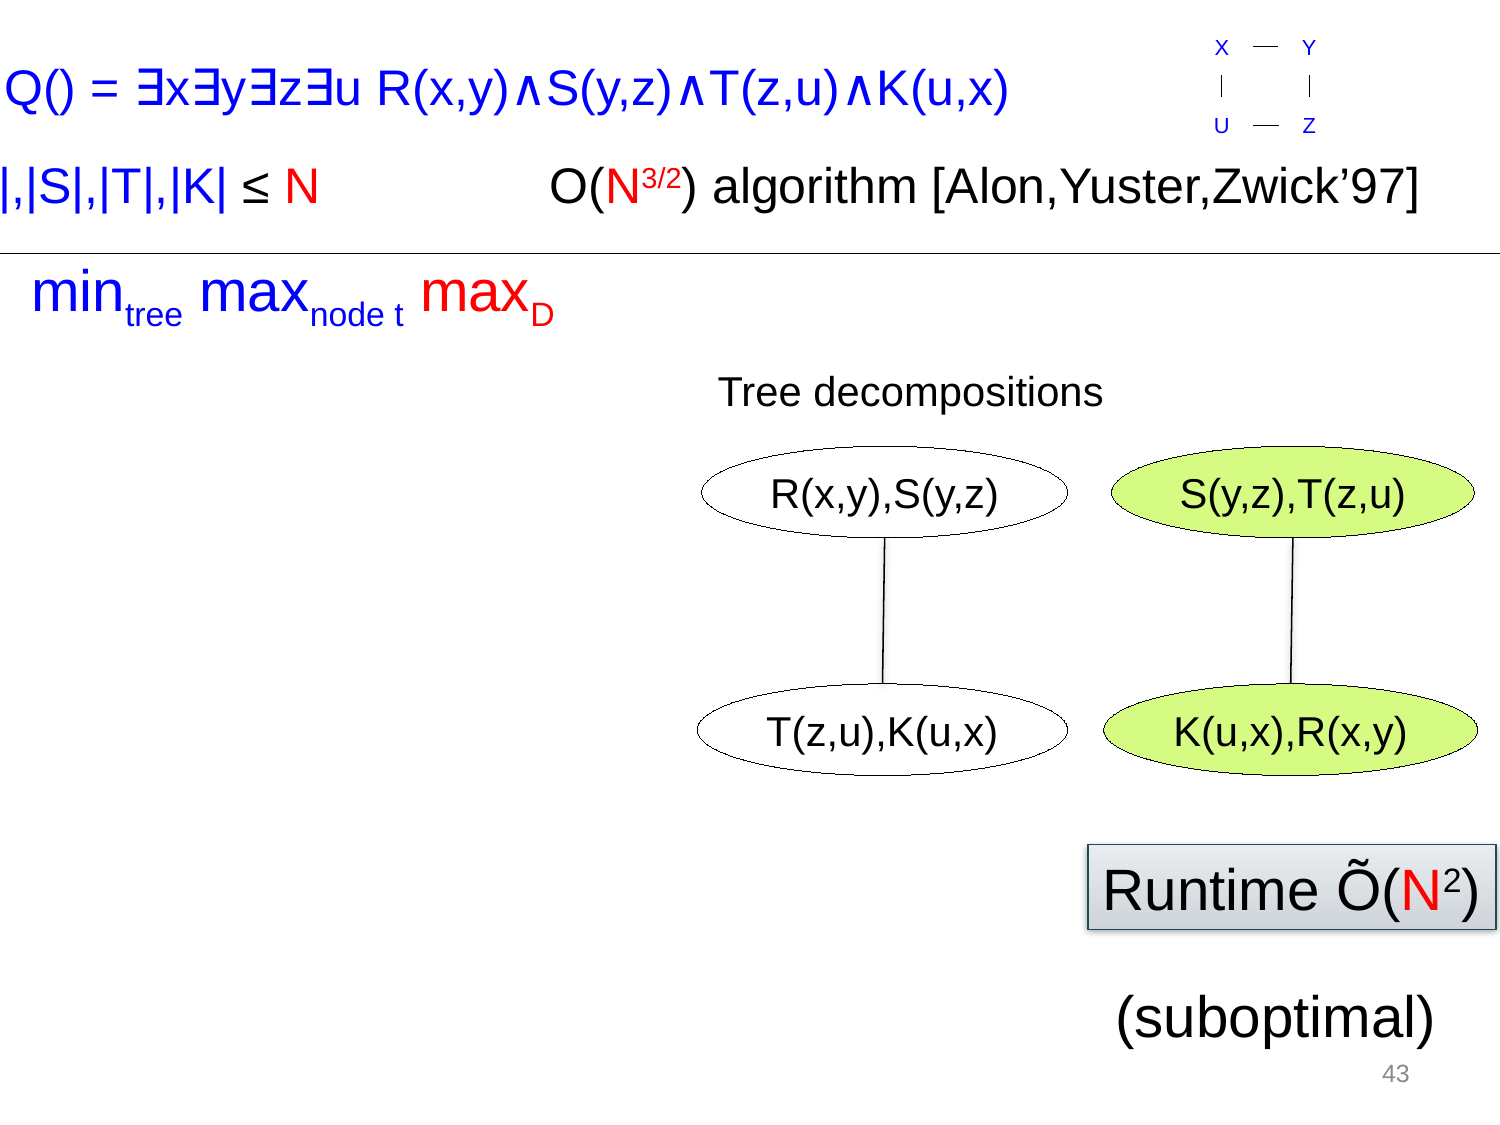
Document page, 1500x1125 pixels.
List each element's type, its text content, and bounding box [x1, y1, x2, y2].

text_box |R|,|S|,|T|,|K| ≤ N O(N3/2) algorithm [Alon,Yuster,Zwick’97] [0, 146, 1436, 222]
text_box (suboptimal) [1100, 971, 1452, 1057]
text_box Q() = ∃x∃y∃z∃u R(x,y)∧S(y,z)∧T(z,u)∧K(u,x) [0, 48, 1026, 123]
slide_number 43 [1074, 1042, 1425, 1103]
text_box mintree maxnode t maxD [16, 245, 570, 252]
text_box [1103, 446, 1479, 777]
text_box mintree maxnode t maxD [16, 262, 570, 341]
text_box Runtime Õ(N2) [1087, 844, 1497, 930]
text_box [696, 356, 1121, 777]
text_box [1194, 22, 1336, 151]
